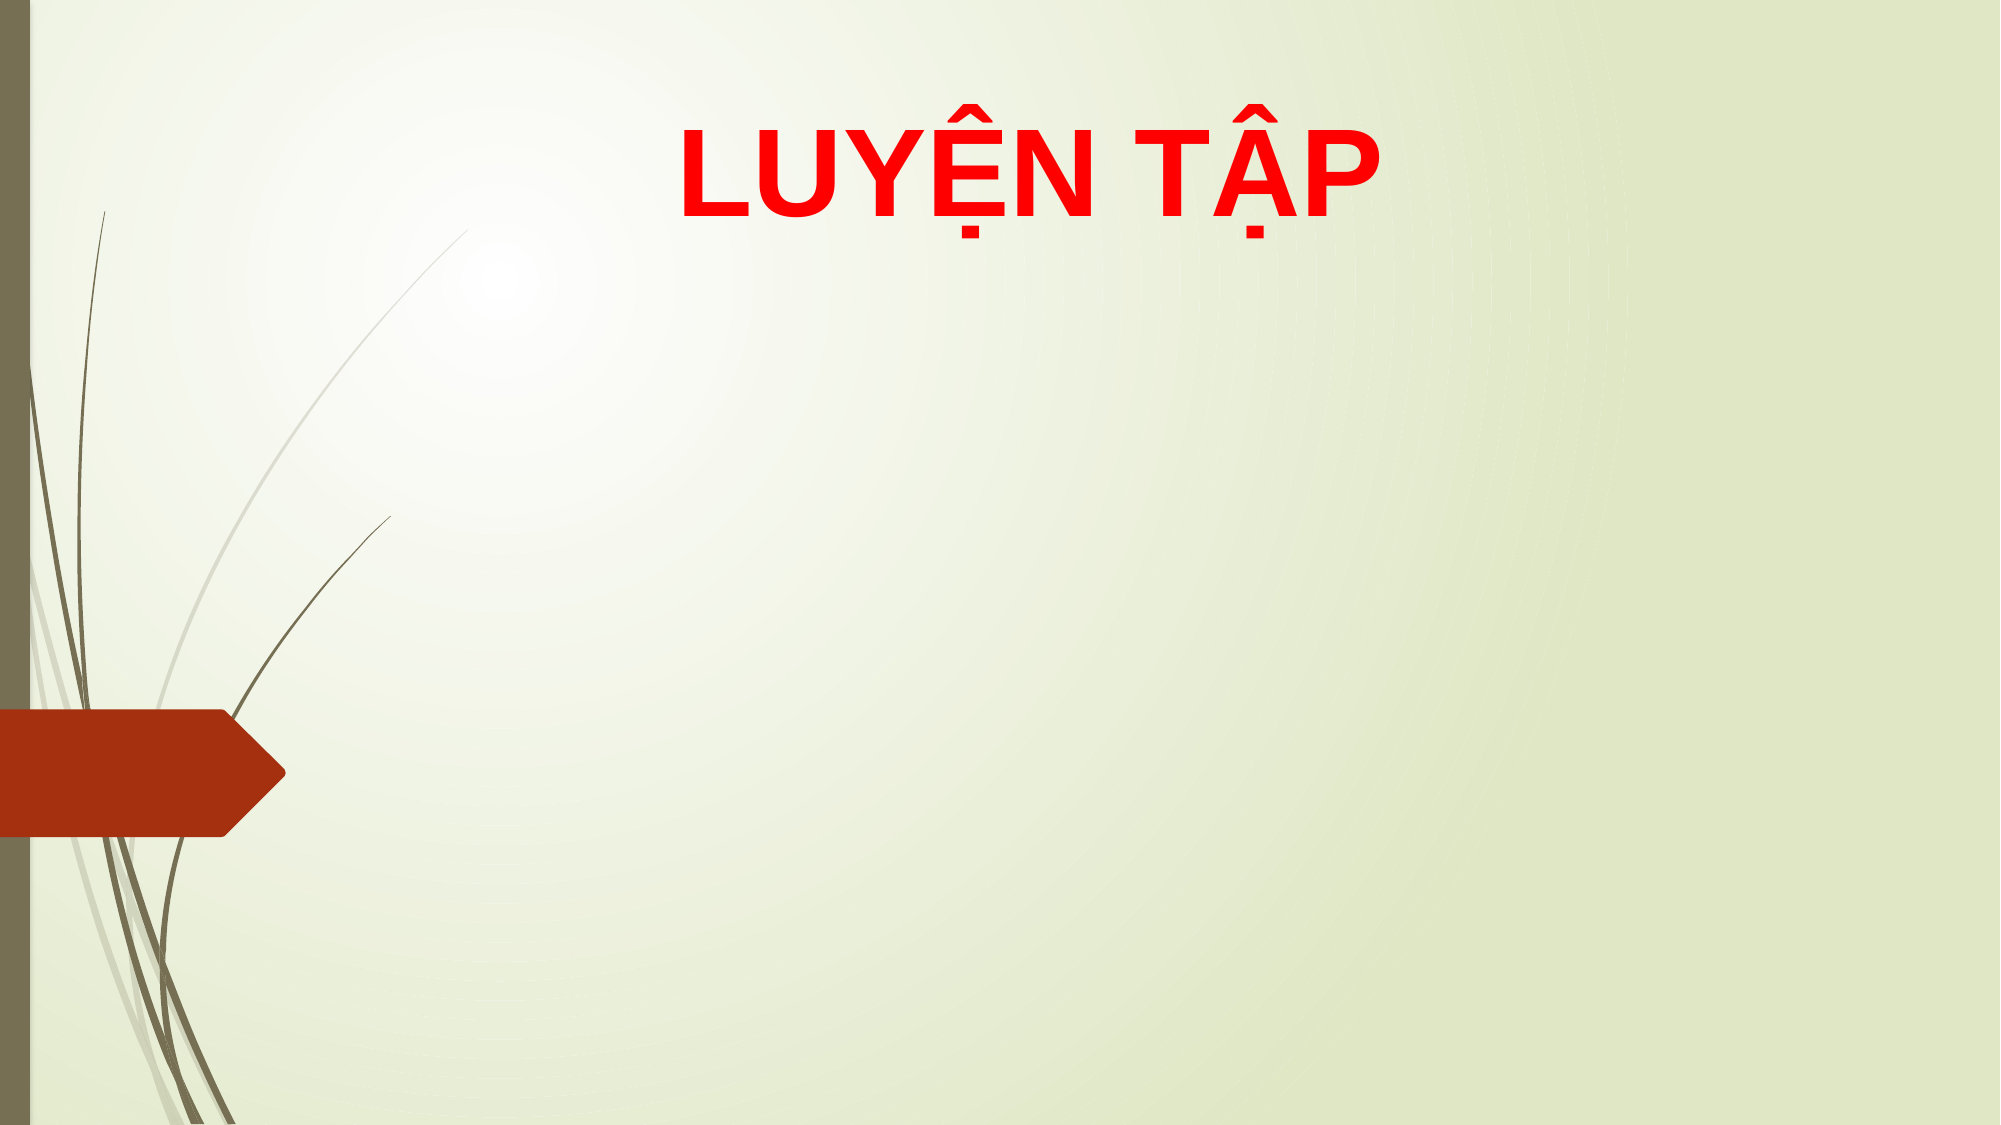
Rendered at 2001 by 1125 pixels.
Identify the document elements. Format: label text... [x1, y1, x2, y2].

text_box LUYỆN TẬP [233, 84, 1828, 249]
